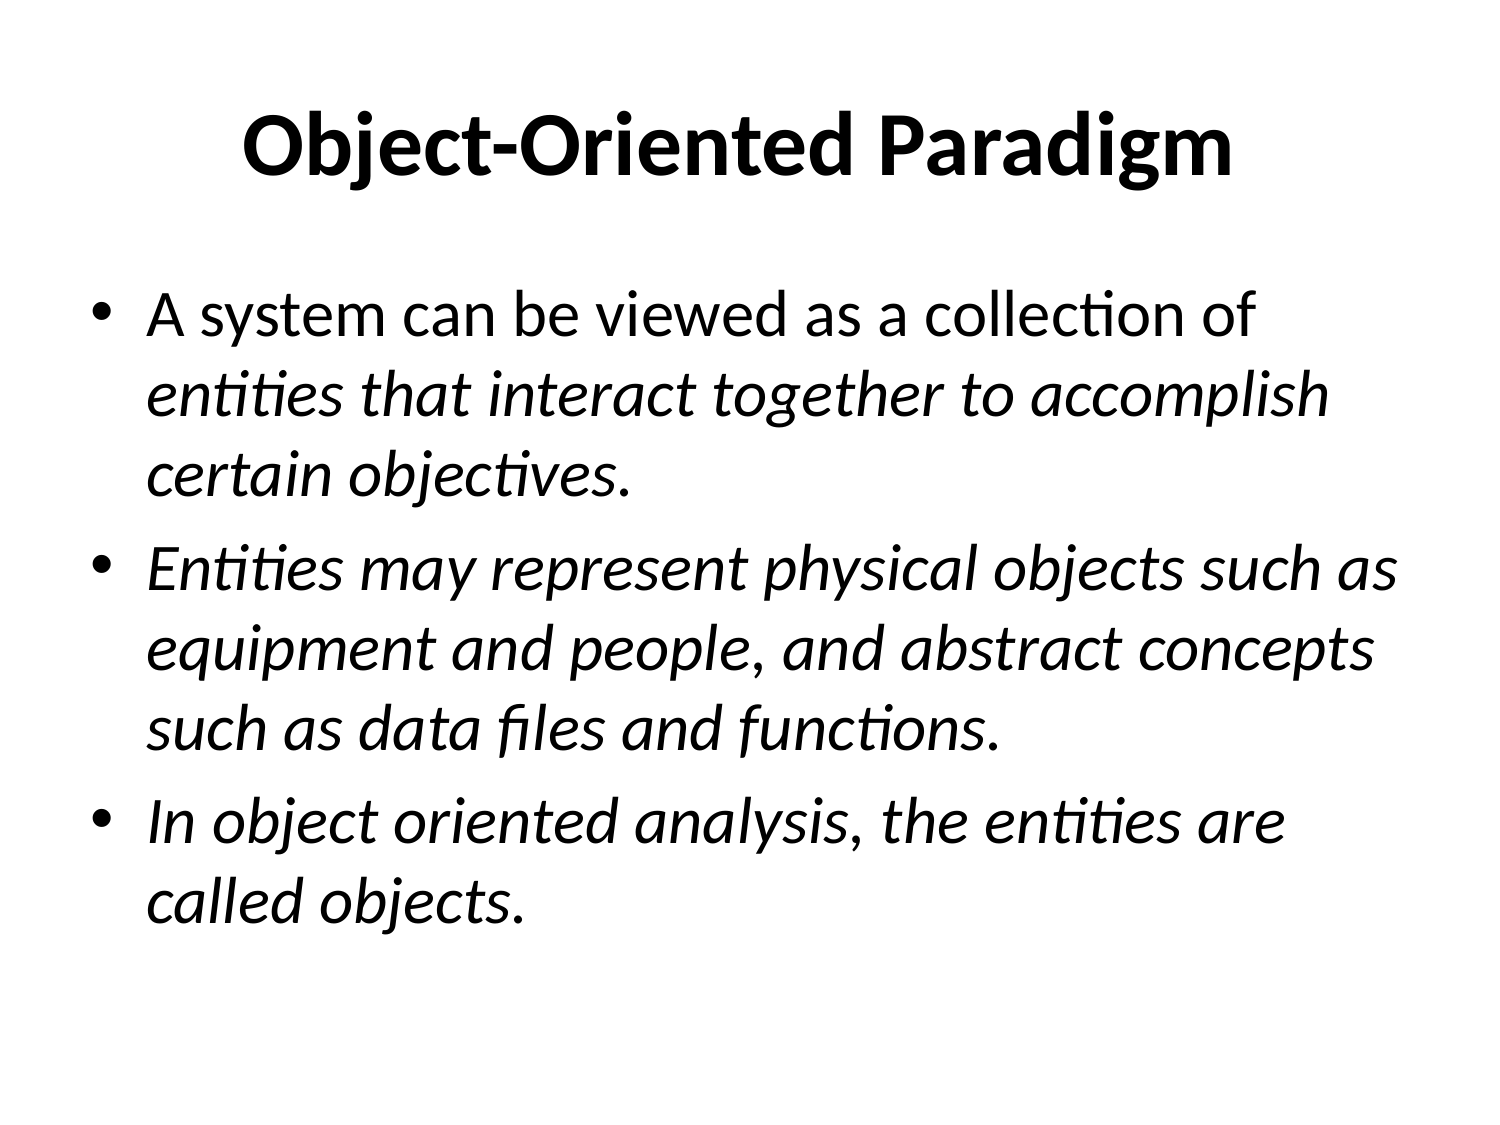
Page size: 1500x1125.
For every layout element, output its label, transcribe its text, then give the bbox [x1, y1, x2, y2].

list A system can be viewed as a collection of entities that interact together to accomplish certain objectives. Entities may represent physical objects such as equipment and people, and abstract concepts such as data files and functions. In object oriented analysis, the entities are called objects. [75, 262, 1425, 1005]
title Object-Oriented Paradigm [75, 45, 1425, 233]
